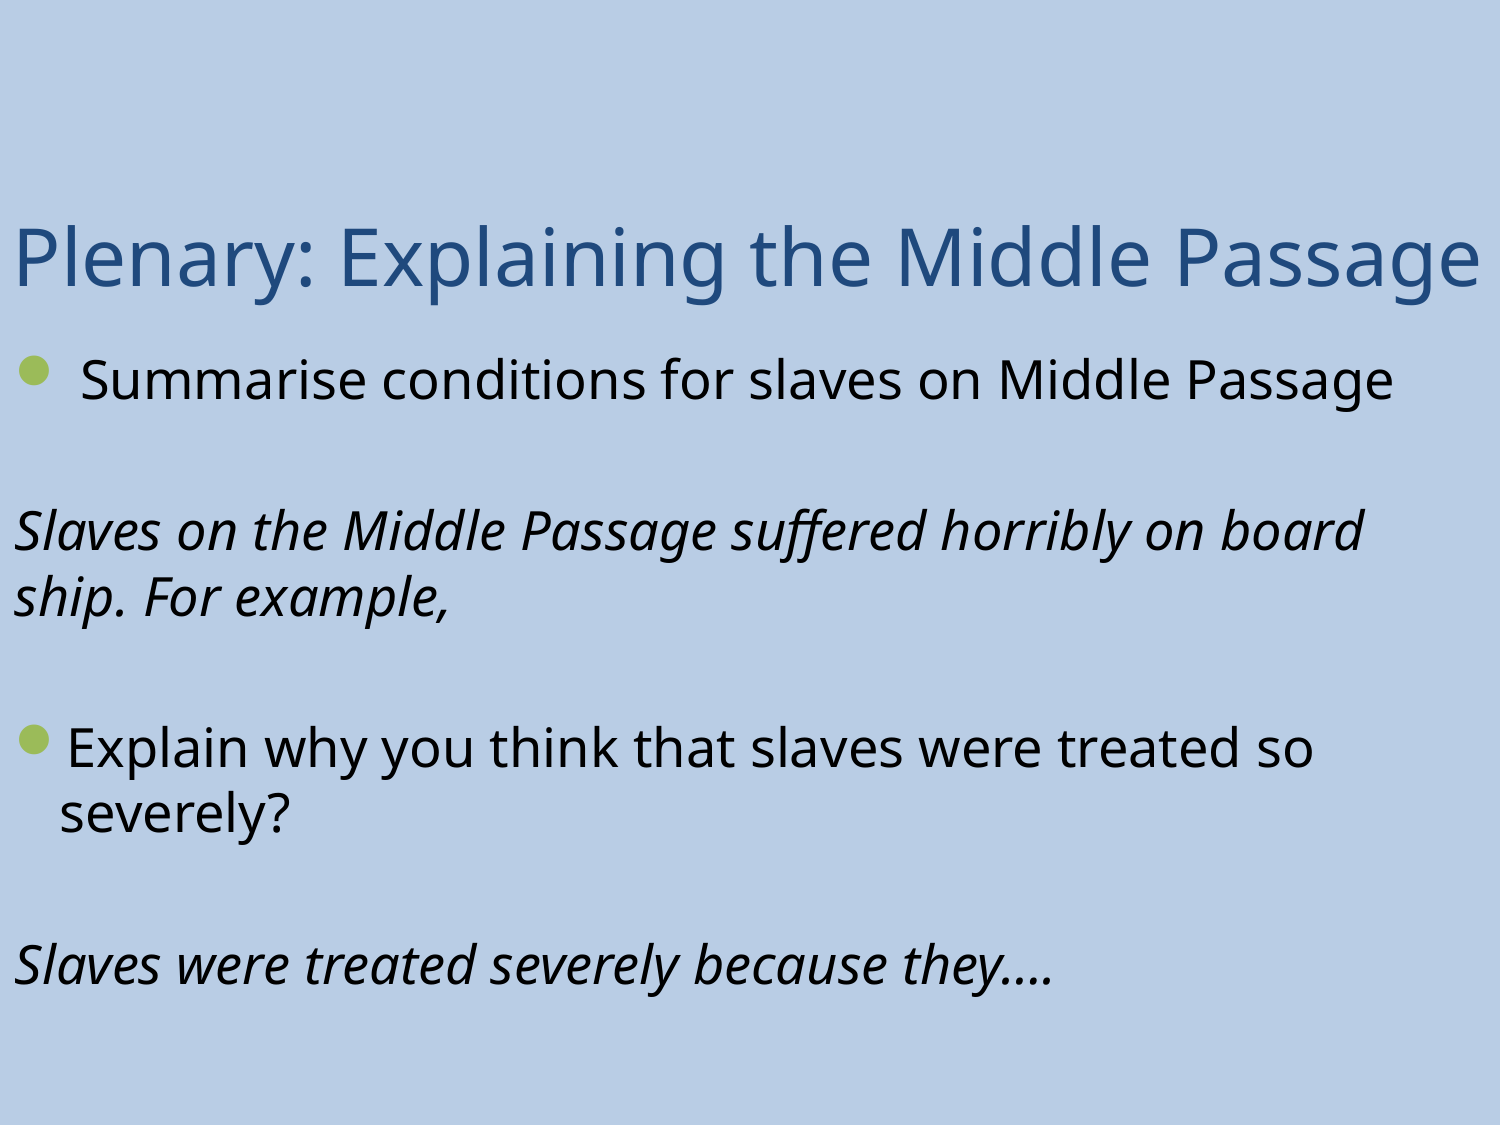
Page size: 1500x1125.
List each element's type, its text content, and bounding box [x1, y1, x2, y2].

list Summarise conditions for slaves on Middle Passage Slaves on the Middle Passage suffered horribly on board ship. For example, Explain why you think that slaves were treated so severely? Slaves were treated severely because they…. [0, 337, 1500, 1058]
title Plenary: Explaining the Middle Passage [12, 0, 1500, 303]
